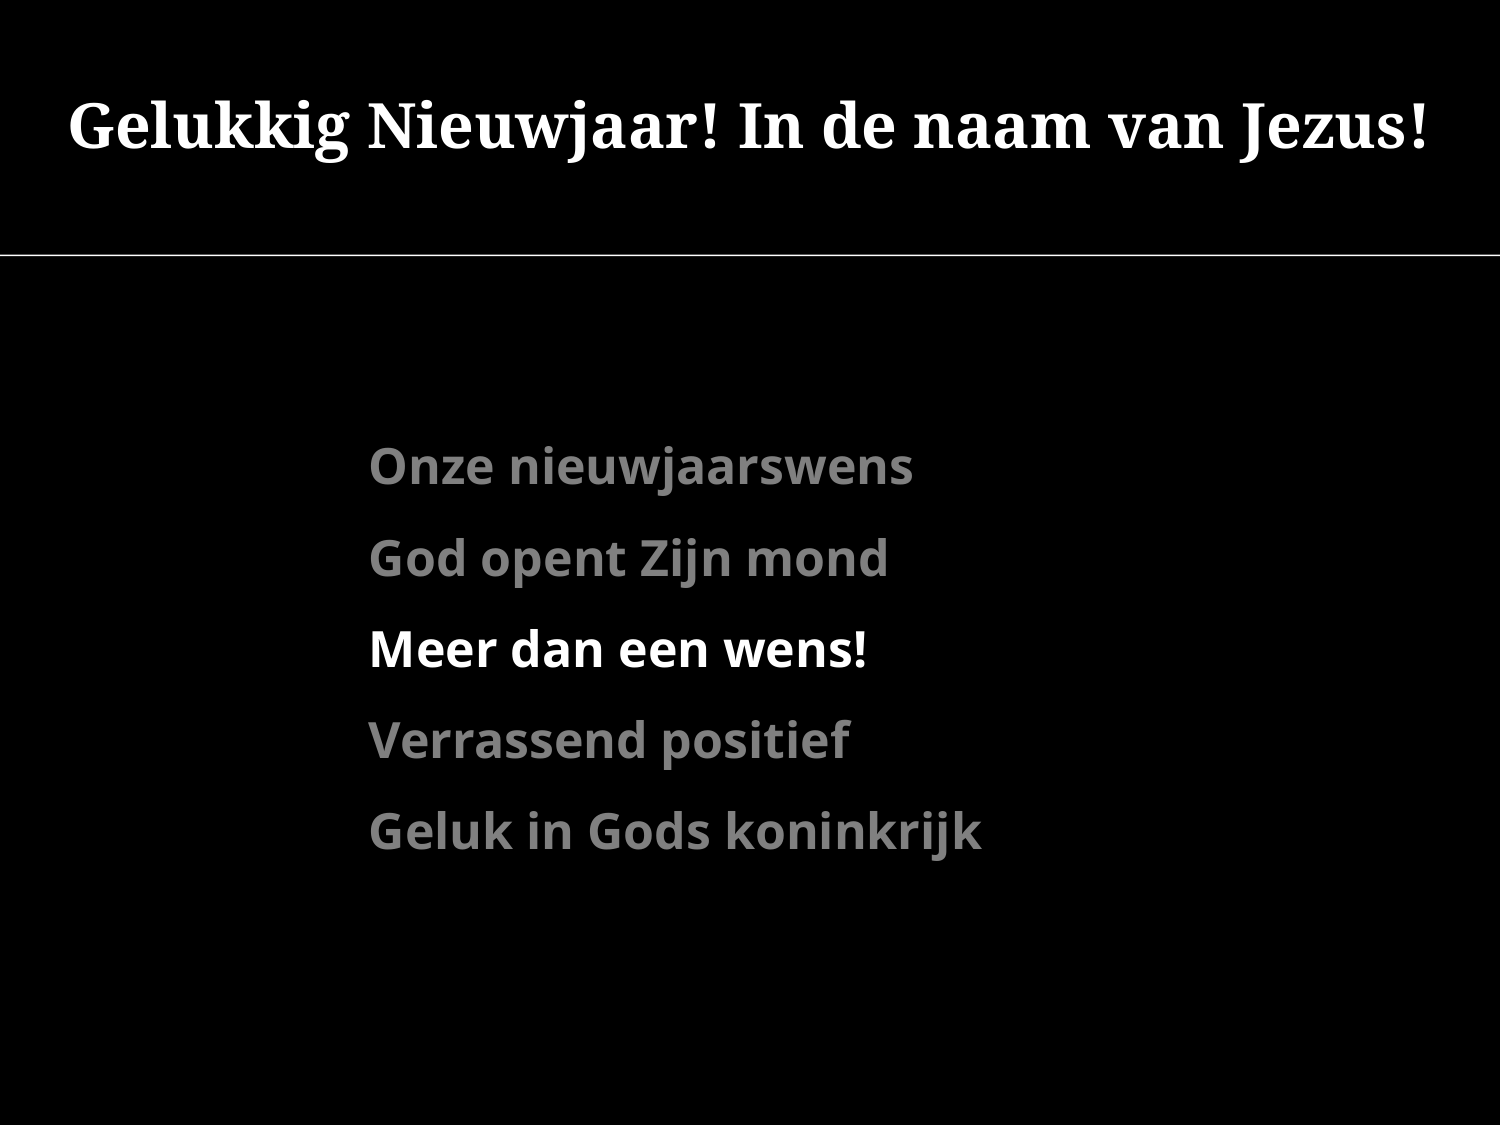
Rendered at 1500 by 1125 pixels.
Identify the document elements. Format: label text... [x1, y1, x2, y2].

text_box Gelukkig Nieuwjaar! In de naam van Jezus! [52, 79, 1448, 169]
text_box Onze nieuwjaarswens God opent Zijn mond Meer dan een wens! Verrassend positief Geluk in Gods koninkrijk [354, 427, 1146, 868]
